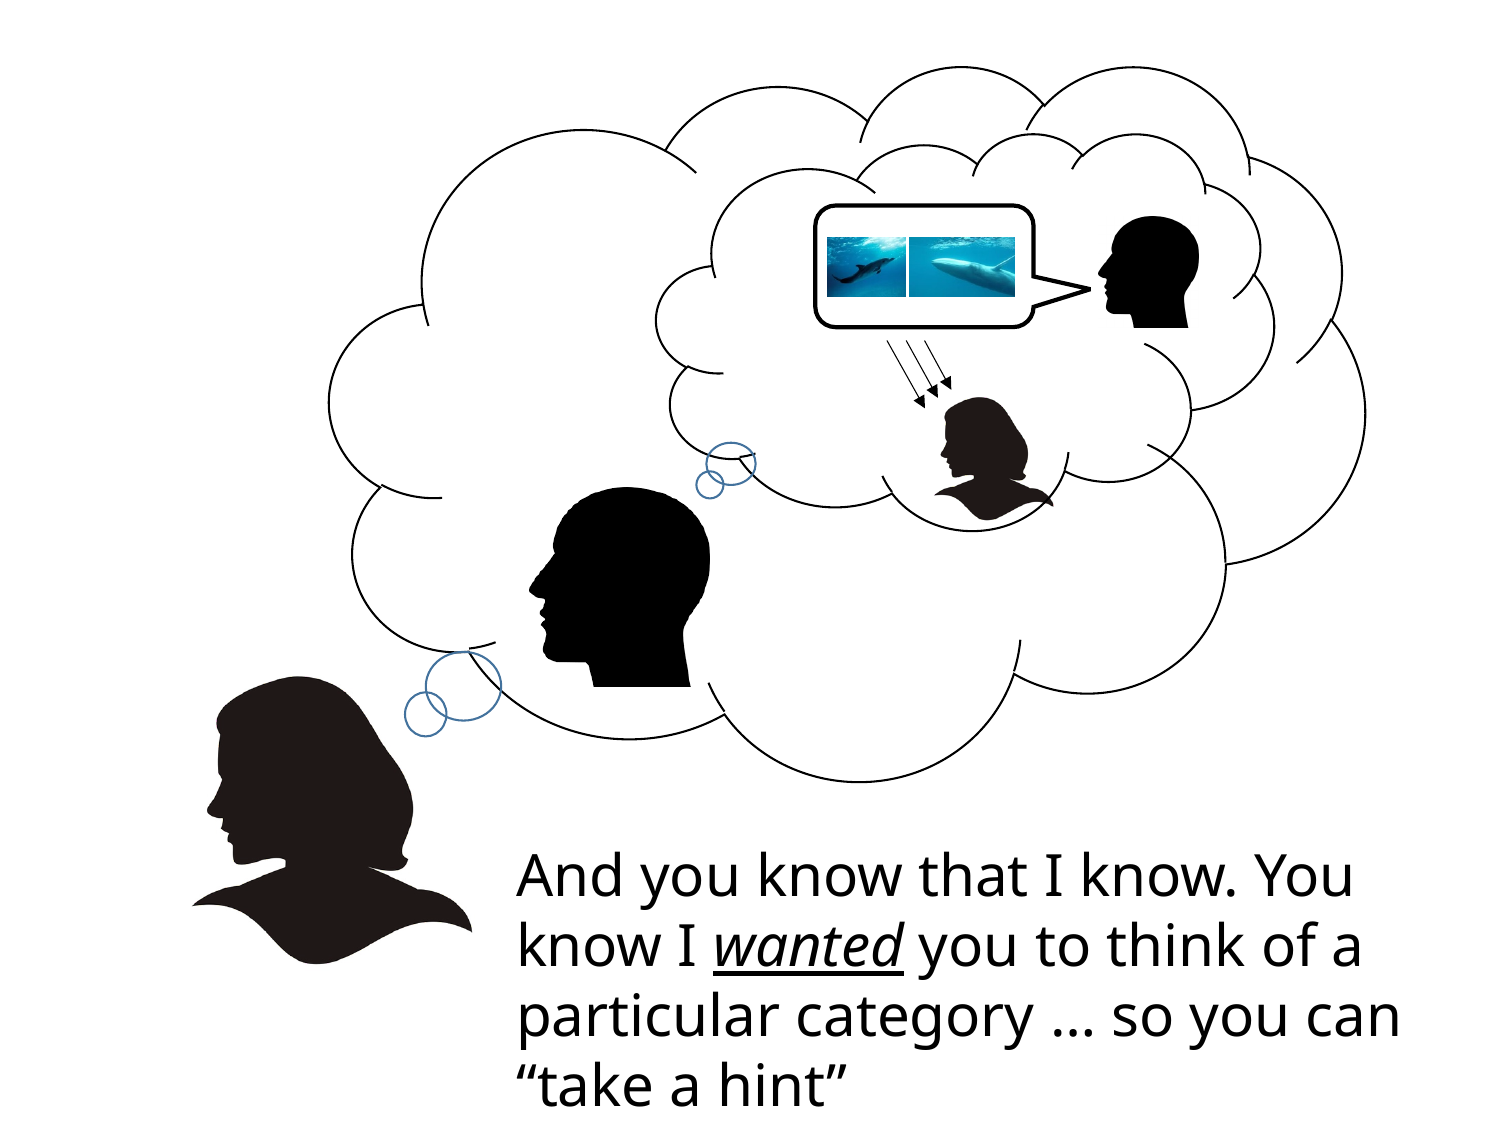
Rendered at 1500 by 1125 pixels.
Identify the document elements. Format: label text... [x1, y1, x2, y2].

text_box [1040, 687, 1135, 695]
picture [134, 623, 502, 988]
text_box [1274, 165, 1367, 552]
text_box [551, 128, 616, 132]
text_box And you know that I know. You know I wanted you to think of a particular category … so you can “take a hint” [501, 830, 1423, 1125]
text_box [677, 66, 1241, 132]
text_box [529, 132, 1274, 687]
text_box [327, 137, 1011, 784]
